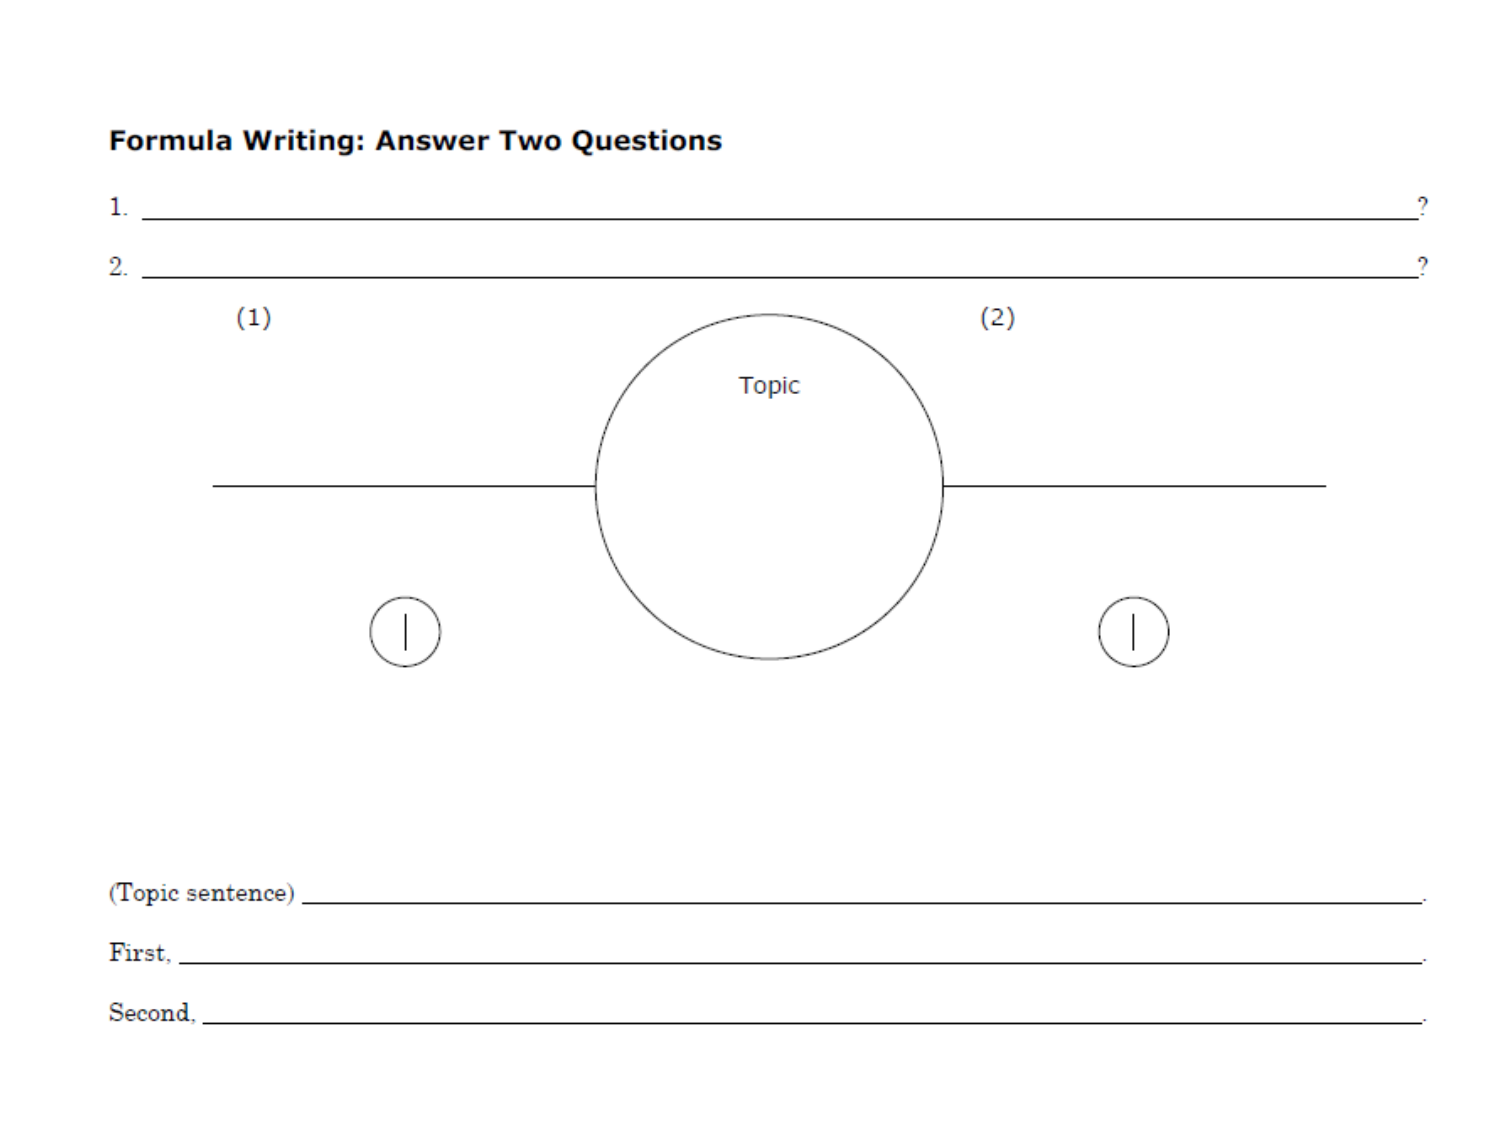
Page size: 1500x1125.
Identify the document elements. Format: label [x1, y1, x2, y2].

list [74, 112, 1500, 1063]
